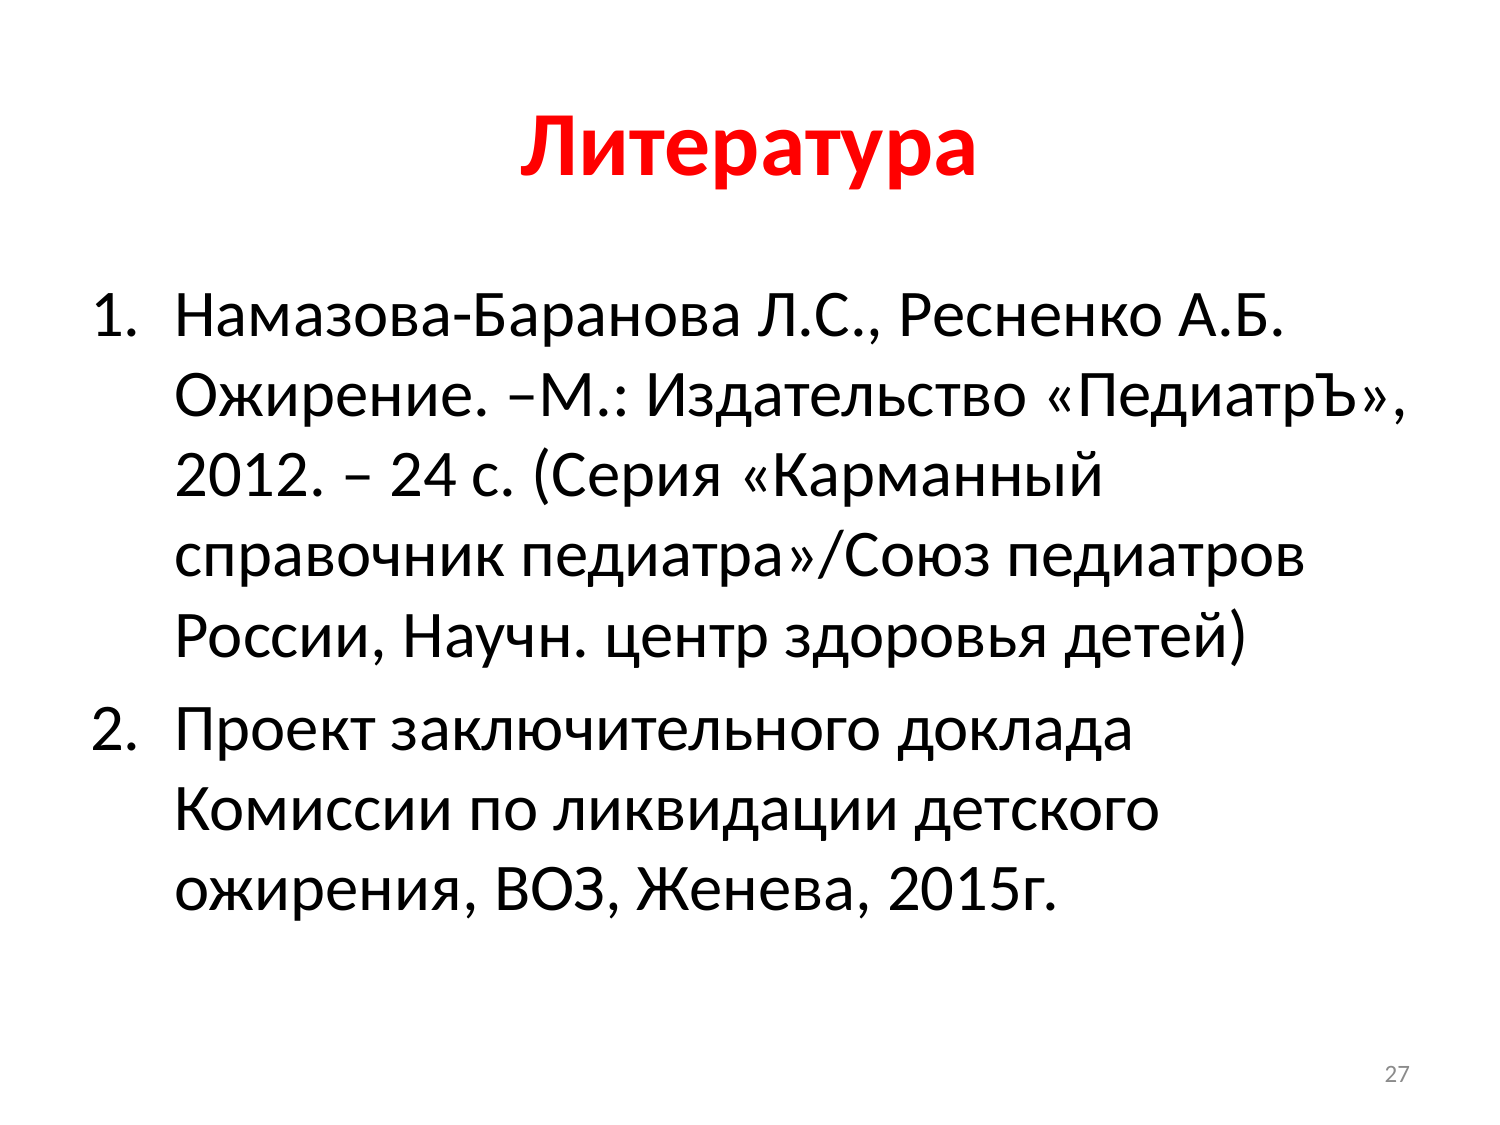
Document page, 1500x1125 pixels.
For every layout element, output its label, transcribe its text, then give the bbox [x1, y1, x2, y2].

list Намазова-Баранова Л.С., Ресненко А.Б. Ожирение. –М.: Издательство «ПедиатрЪ», 2012. – 24 с. (Серия «Карманный справочник педиатра»/Союз педиатров России, Научн. центр здоровья детей) Проект заключительного доклада Комиссии по ликвидации детского ожирения, ВОЗ, Женева, 2015г. [75, 262, 1425, 1005]
title Литература [75, 45, 1425, 233]
slide_number 27 [1074, 1042, 1425, 1103]
